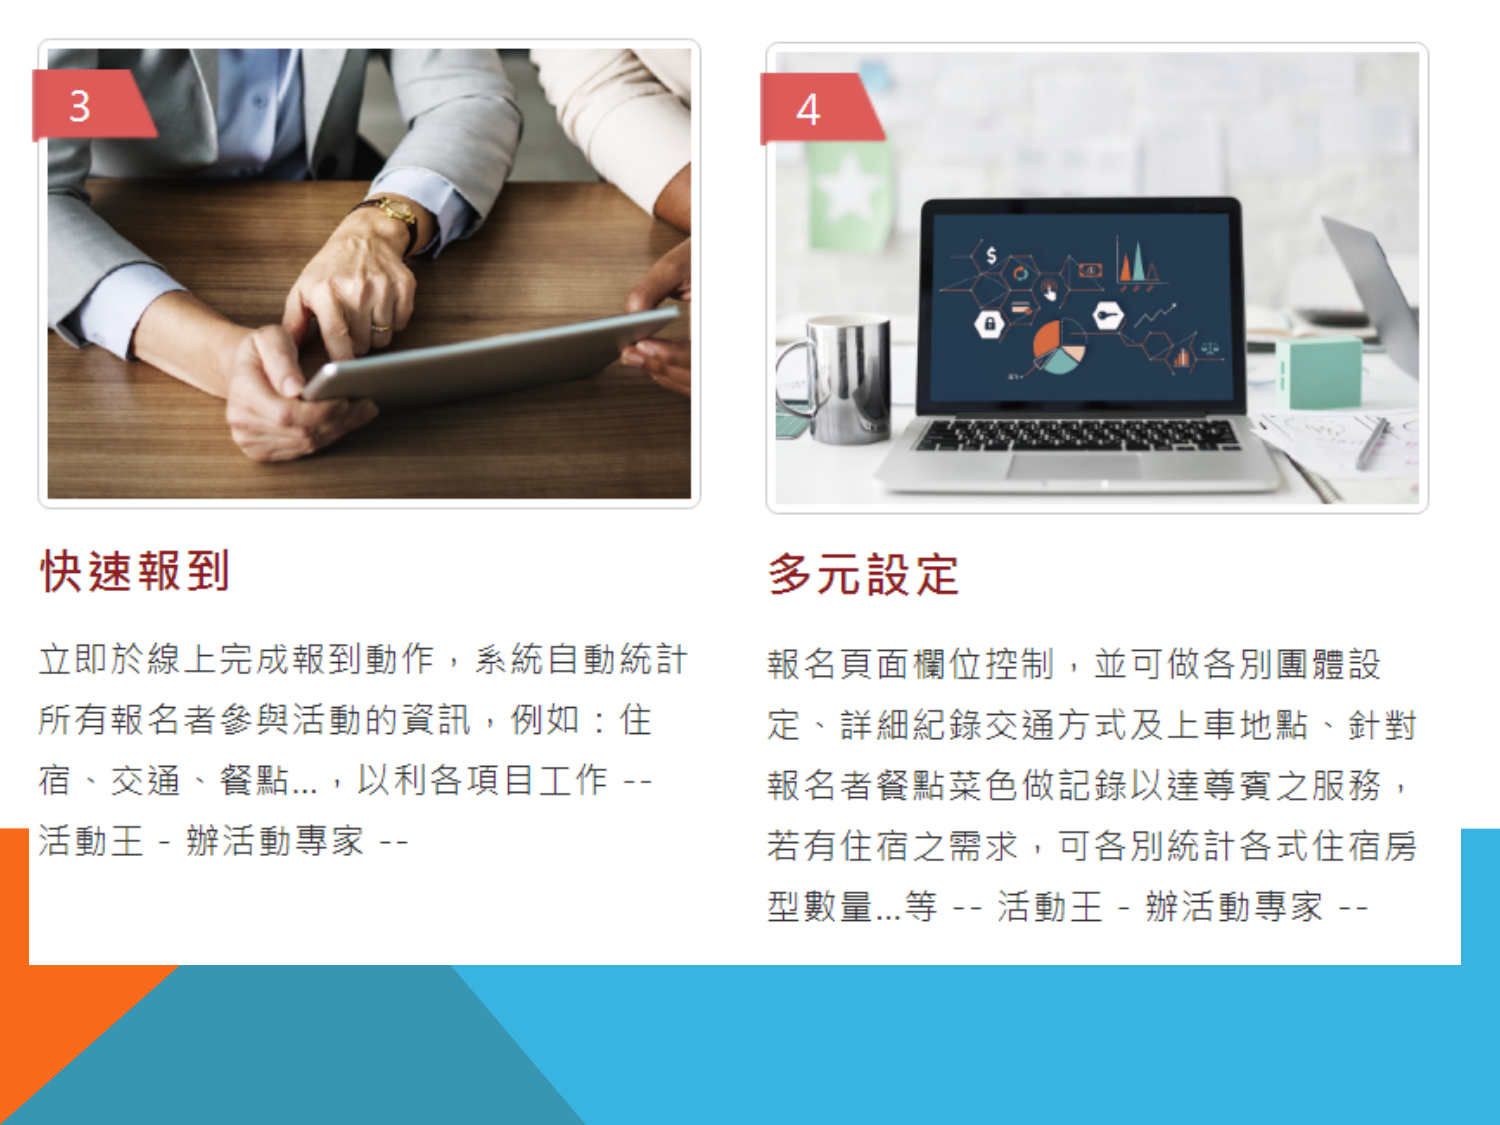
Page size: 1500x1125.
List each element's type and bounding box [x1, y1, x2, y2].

picture [29, 30, 1461, 965]
